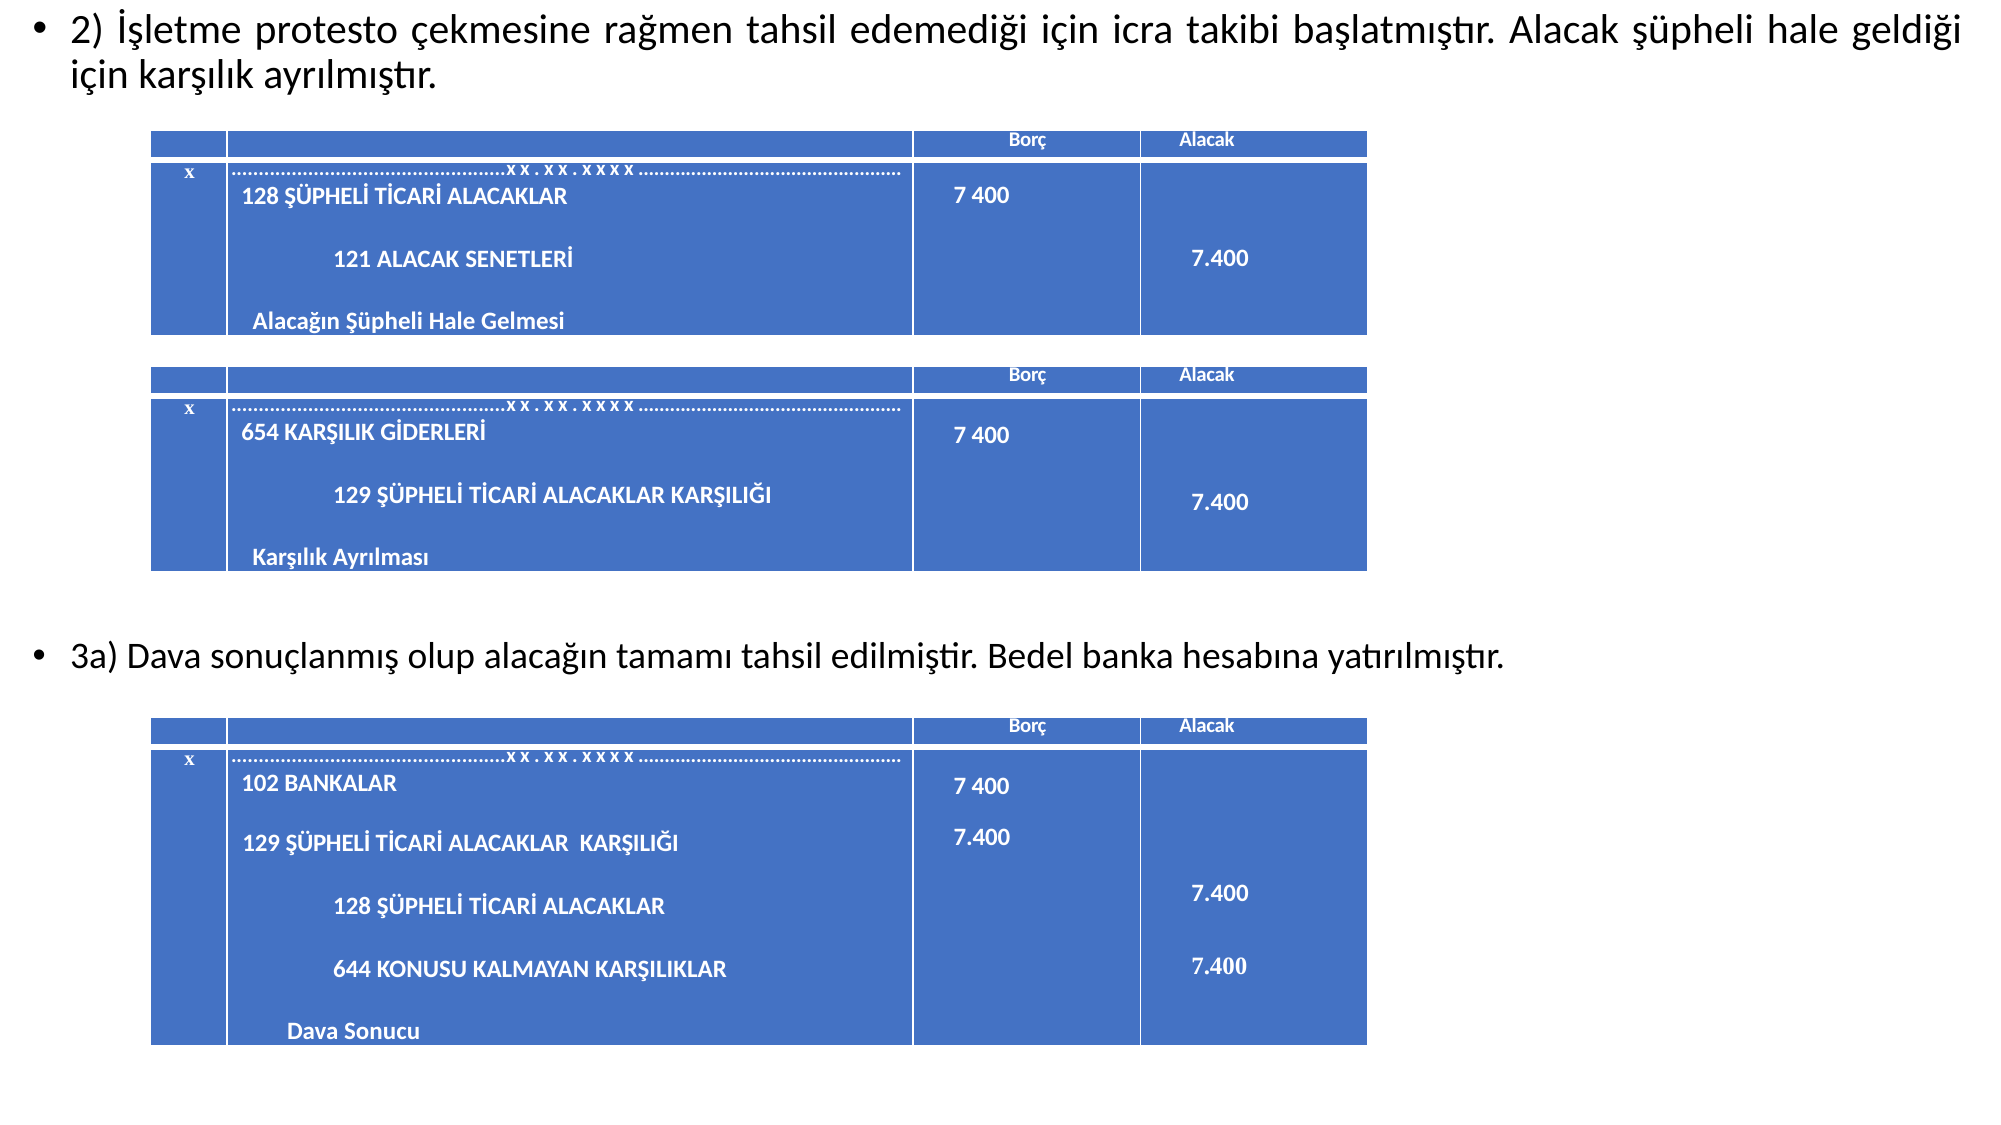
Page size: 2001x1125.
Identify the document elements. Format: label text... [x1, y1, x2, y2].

table_header [151, 367, 226, 393]
table_cell x [151, 163, 226, 335]
table_header Borç [914, 367, 1140, 393]
table_cell 7.400 [1141, 163, 1367, 335]
table_header [228, 131, 912, 157]
table_cell x [151, 399, 226, 571]
list 2) İşletme protesto çekmesine rağmen tahsil edemediği için icra takibi başlatmıştır. Alacak şüpheli hale geldiği için karşılık ayrılmıştır. 3a) Dava sonuçlanmış olup alacağın tamamı tahsil edilmiştir. Bedel banka hesabına yatırılmıştır. [17, 0, 1979, 1061]
table_cell x [151, 750, 226, 1045]
table_header Alacak [1141, 718, 1367, 744]
table_cell ..................................................xx.xx.xxxx.................................................. 102 BANKALAR 129 ŞÜPHELİ TİCARİ ALACAKLAR KARŞILIĞI 128 ŞÜPHELİ TİCARİ ALACAKLAR 644 KONUSU KALMAYAN KARŞILIKLAR Dava Sonucu [228, 750, 912, 1045]
table_cell ..................................................xx.xx.xxxx.................................................. 128 ŞÜPHELİ TİCARİ ALACAKLAR 121 ALACAK SENETLERİ Alacağın Şüpheli Hale Gelmesi [228, 163, 912, 335]
table_cell 7 400 [914, 399, 1140, 571]
table_cell 7.400 [1141, 399, 1367, 571]
table_cell 7 400 7.400 [914, 750, 1140, 1045]
table_header Alacak [1141, 367, 1367, 393]
table_header [228, 367, 912, 393]
table_header [228, 718, 912, 744]
table_header [151, 131, 226, 157]
table_cell 7.400 7.400 [1141, 750, 1367, 1045]
table_cell 7 400 [914, 163, 1140, 335]
table_header Alacak [1141, 131, 1367, 157]
table_header Borç [914, 131, 1140, 157]
table_header Borç [914, 718, 1140, 744]
table_header [151, 718, 226, 744]
table_cell ..................................................xx.xx.xxxx.................................................. 654 KARŞILIK GİDERLERİ 129 ŞÜPHELİ TİCARİ ALACAKLAR KARŞILIĞI Karşılık Ayrılması [228, 399, 912, 571]
